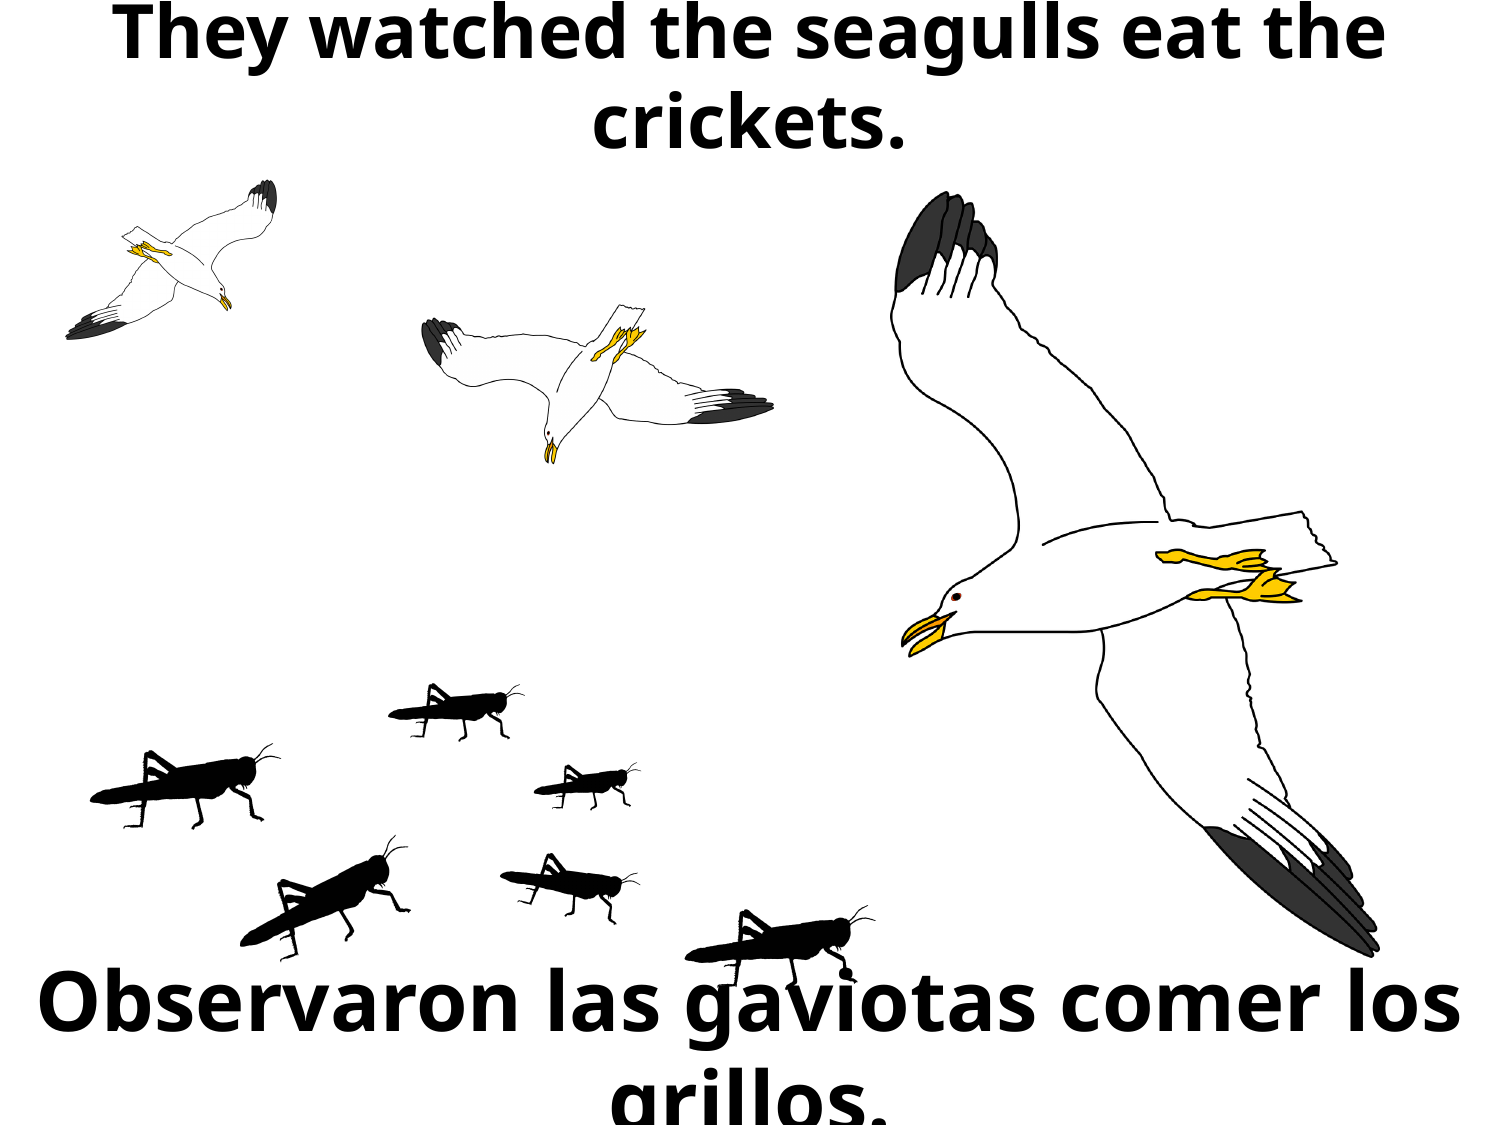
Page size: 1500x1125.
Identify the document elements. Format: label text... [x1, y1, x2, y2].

picture [683, 897, 879, 1002]
picture [889, 190, 1381, 959]
text_box Observaron las gaviotas comer los grillos. [0, 940, 1500, 1125]
picture [221, 825, 434, 986]
picture [87, 735, 286, 844]
picture [408, 192, 775, 553]
text_box They watched the seagulls eat the crickets. [0, 0, 1500, 201]
picture [65, 131, 285, 394]
picture [494, 839, 644, 935]
picture [388, 678, 526, 748]
picture [533, 758, 643, 817]
